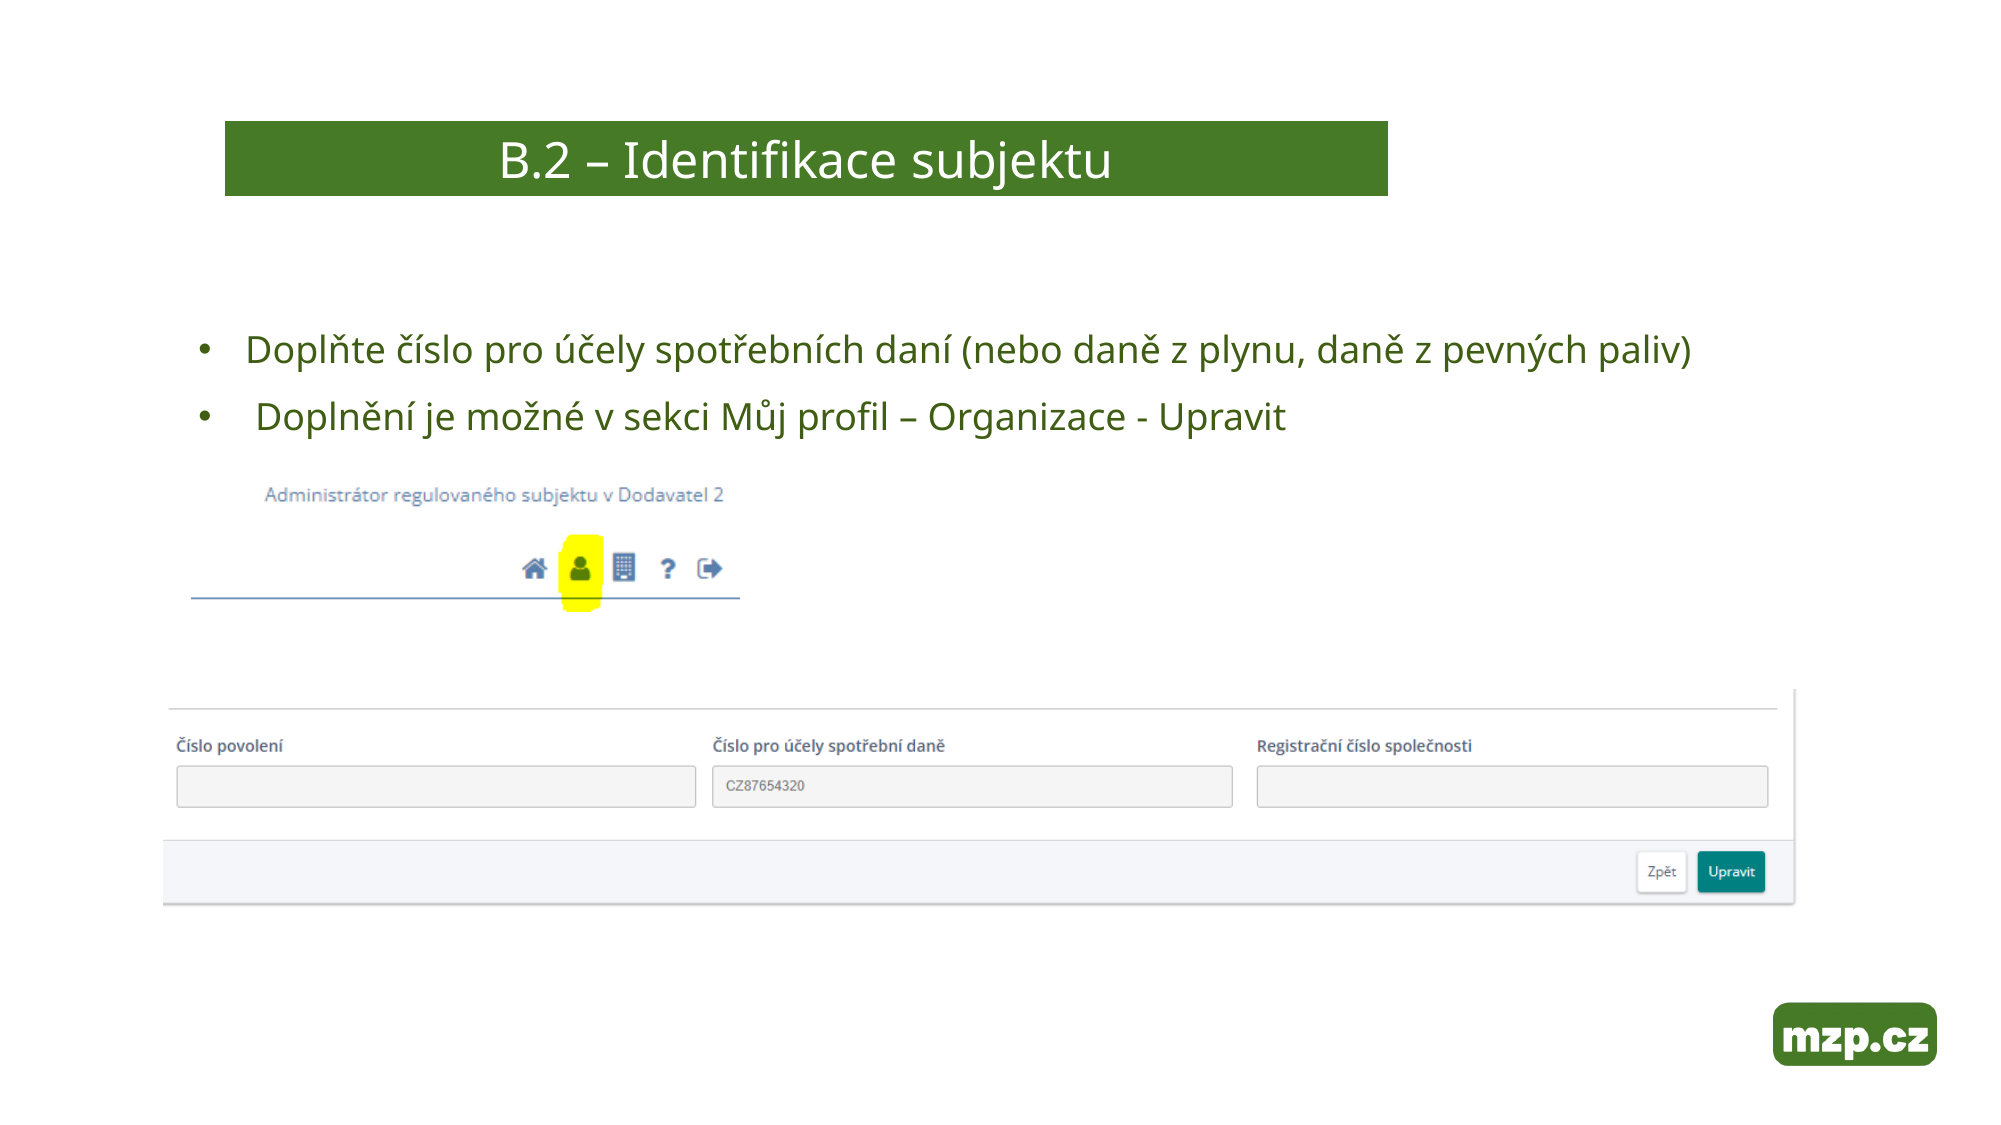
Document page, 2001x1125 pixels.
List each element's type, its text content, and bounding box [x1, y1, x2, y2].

text_box Doplňte číslo pro účely spotřebních daní (nebo daně z plynu, daně z pevných paliv) Doplnění je možné v sekci Můj profil – Organizace - Upravit [108, 295, 1942, 686]
title B.2 – Identifikace subjektu [224, 120, 1389, 197]
picture [1742, 924, 1968, 1125]
picture [191, 464, 740, 612]
picture [163, 689, 1805, 914]
